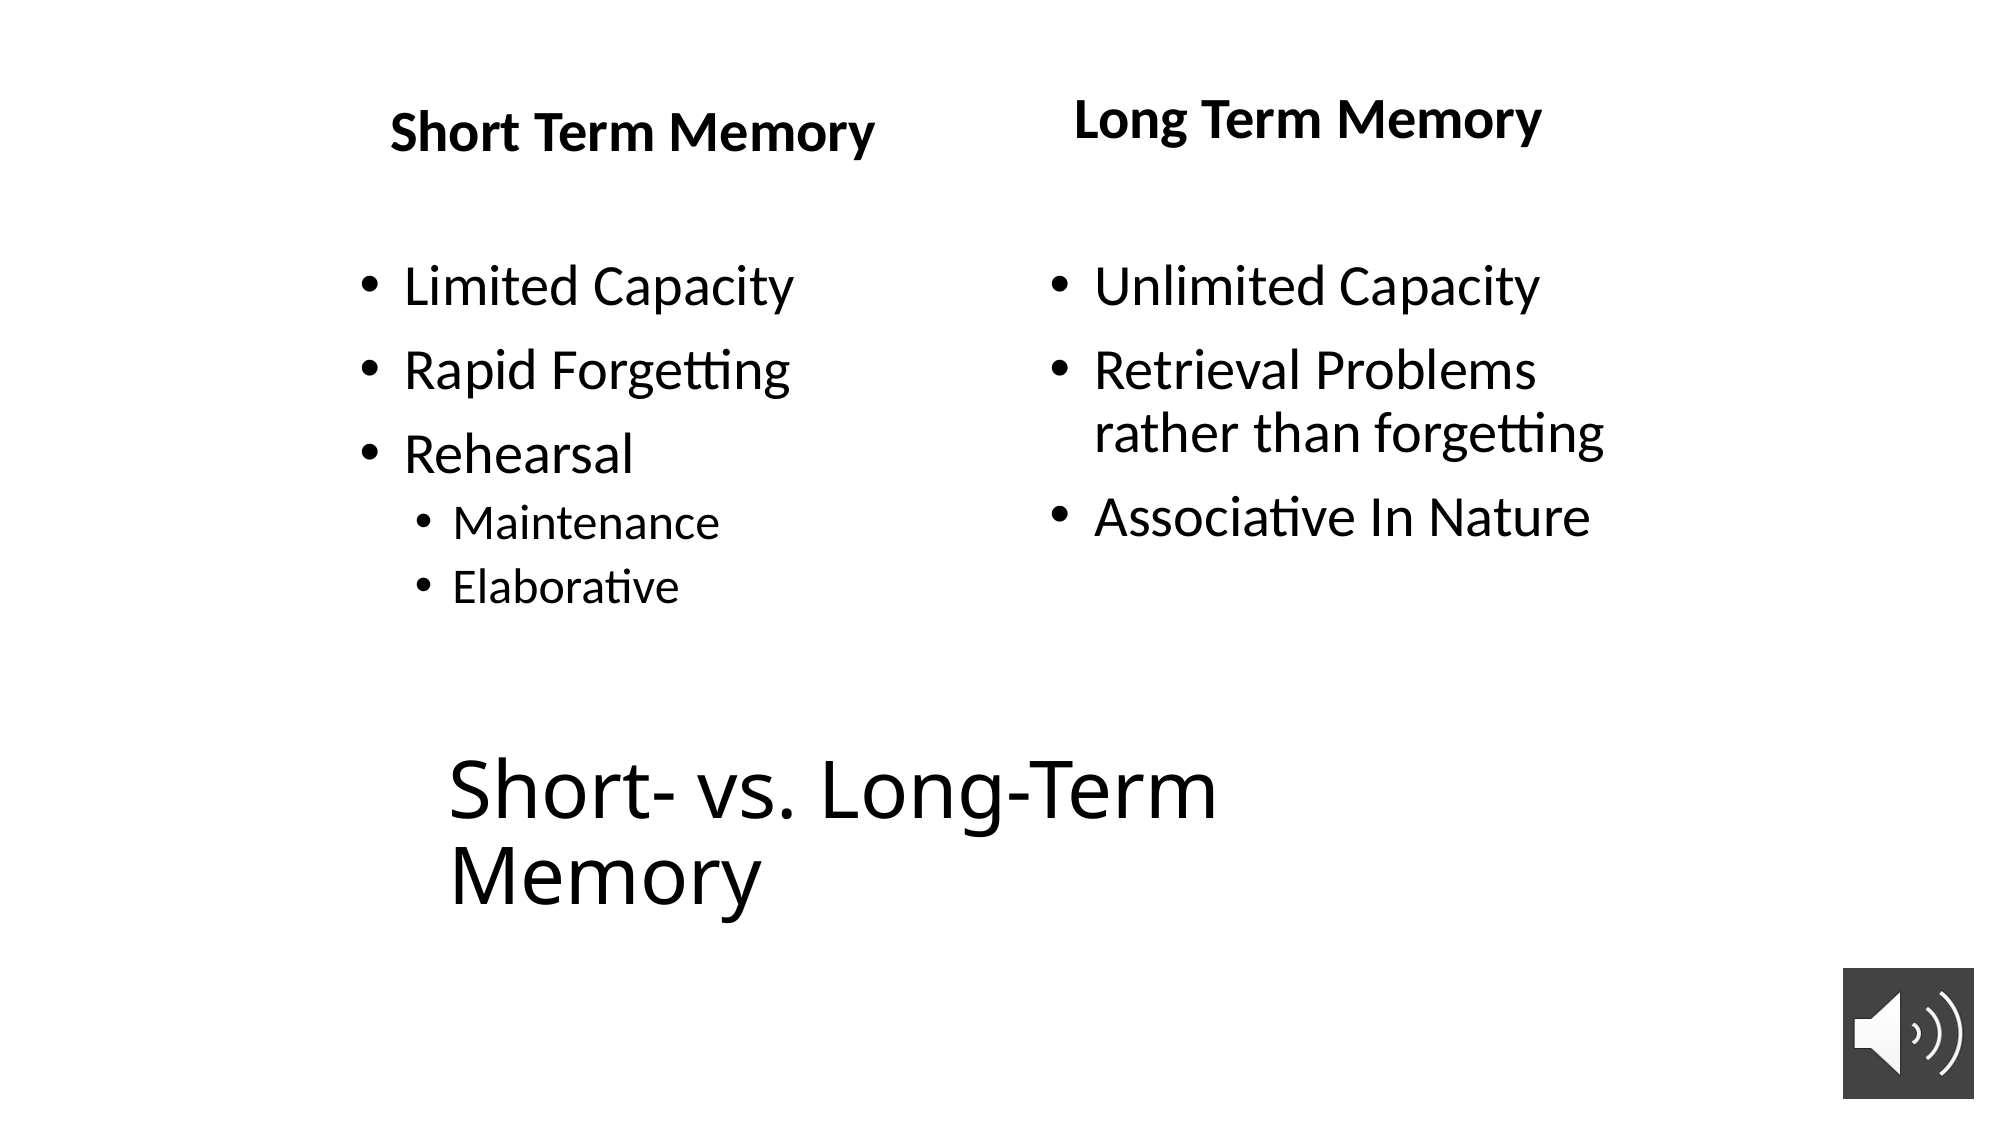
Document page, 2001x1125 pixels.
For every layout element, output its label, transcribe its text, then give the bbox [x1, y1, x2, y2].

list Long Term Memory [1049, 53, 1589, 159]
picture [1841, 966, 1975, 1100]
list Unlimited Capacity Retrieval Problems rather than forgetting Associative In Nature [1015, 247, 1675, 584]
list Short Term Memory [364, 66, 904, 172]
list Limited Capacity Rapid Forgetting Rehearsal Maintenance Elaborative [324, 247, 985, 666]
title Short- vs. Long-Term Memory [433, 742, 1567, 930]
